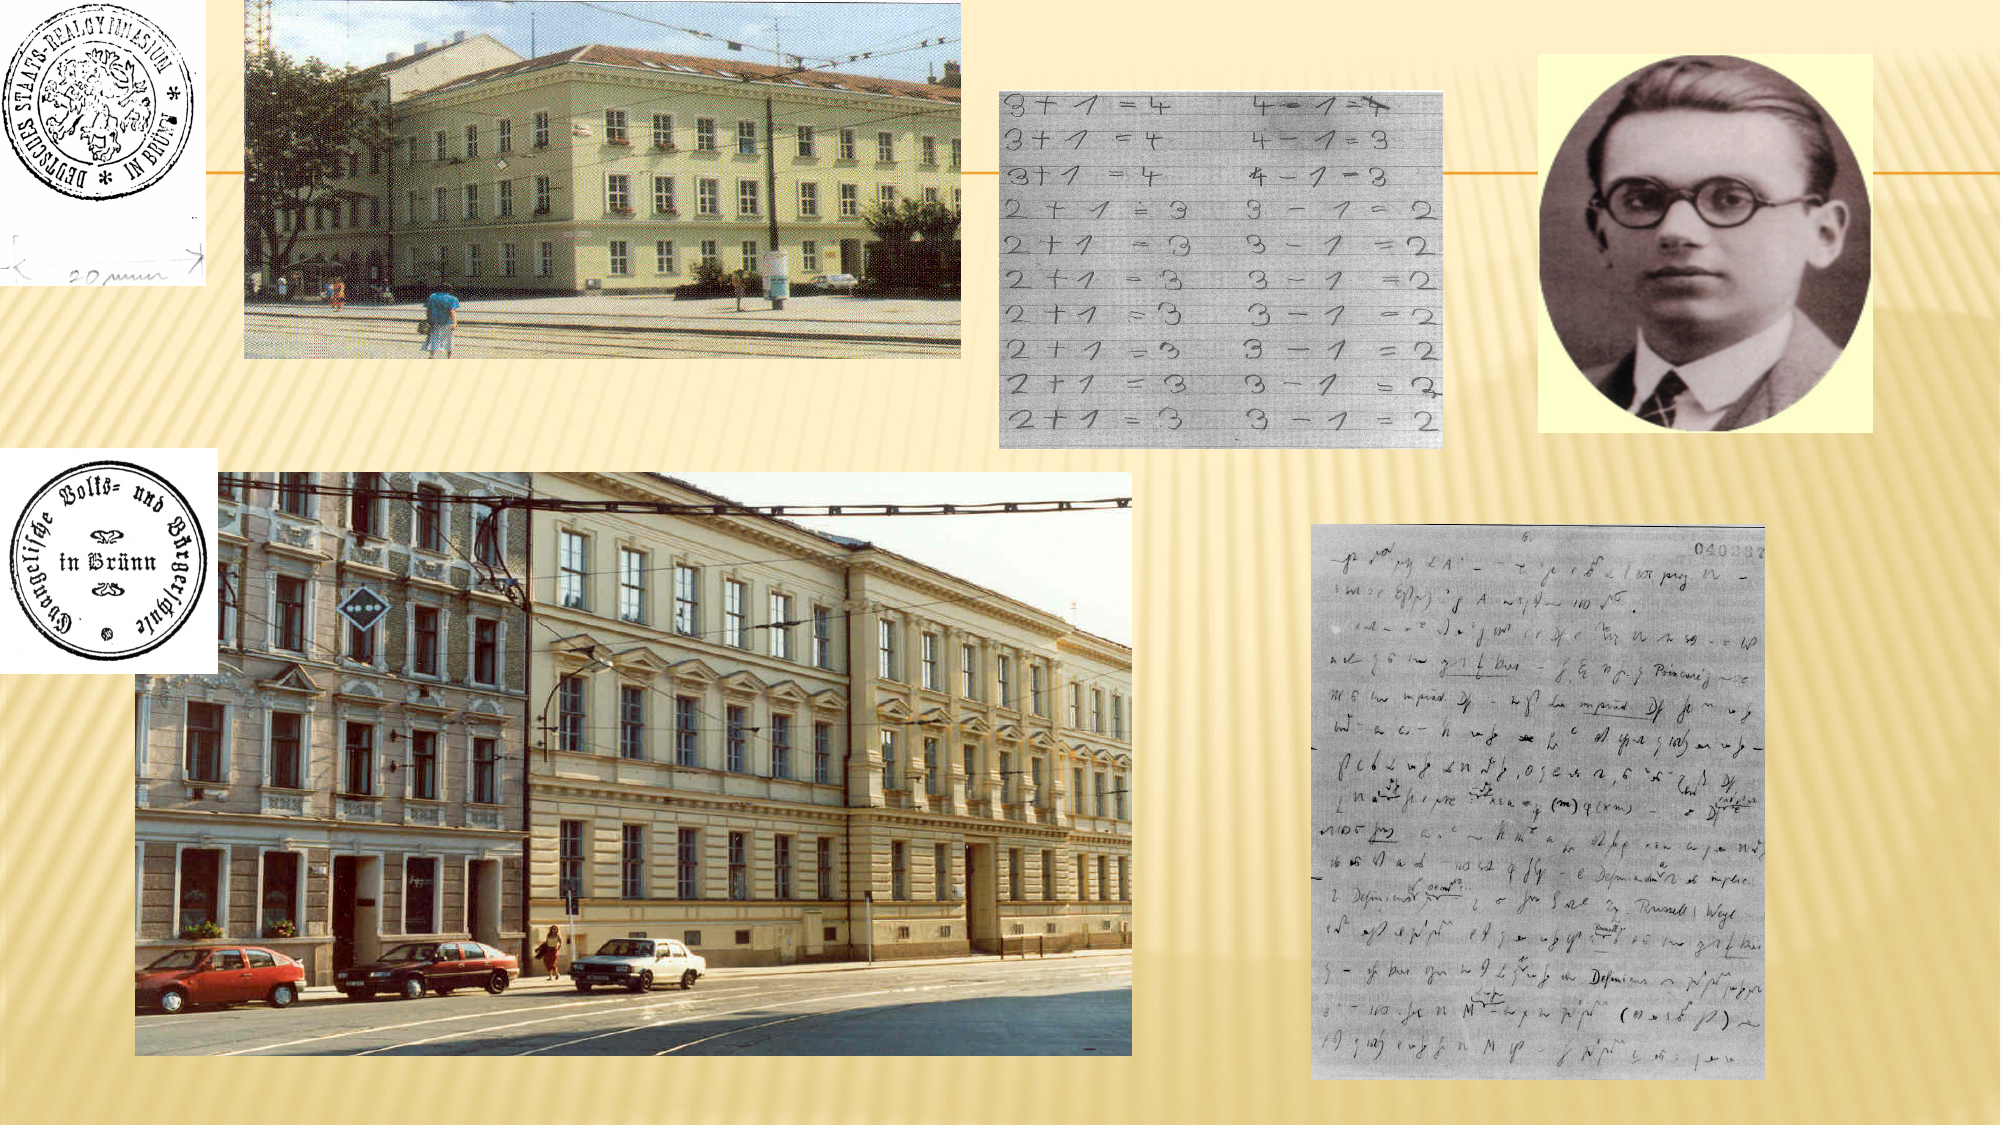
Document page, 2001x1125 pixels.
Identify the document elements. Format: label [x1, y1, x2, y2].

list [243, 0, 961, 359]
list [135, 472, 1132, 1057]
list [999, 89, 1443, 449]
list [1311, 523, 1765, 1080]
picture [0, 448, 219, 675]
picture [1537, 54, 1873, 433]
picture [0, 0, 206, 287]
